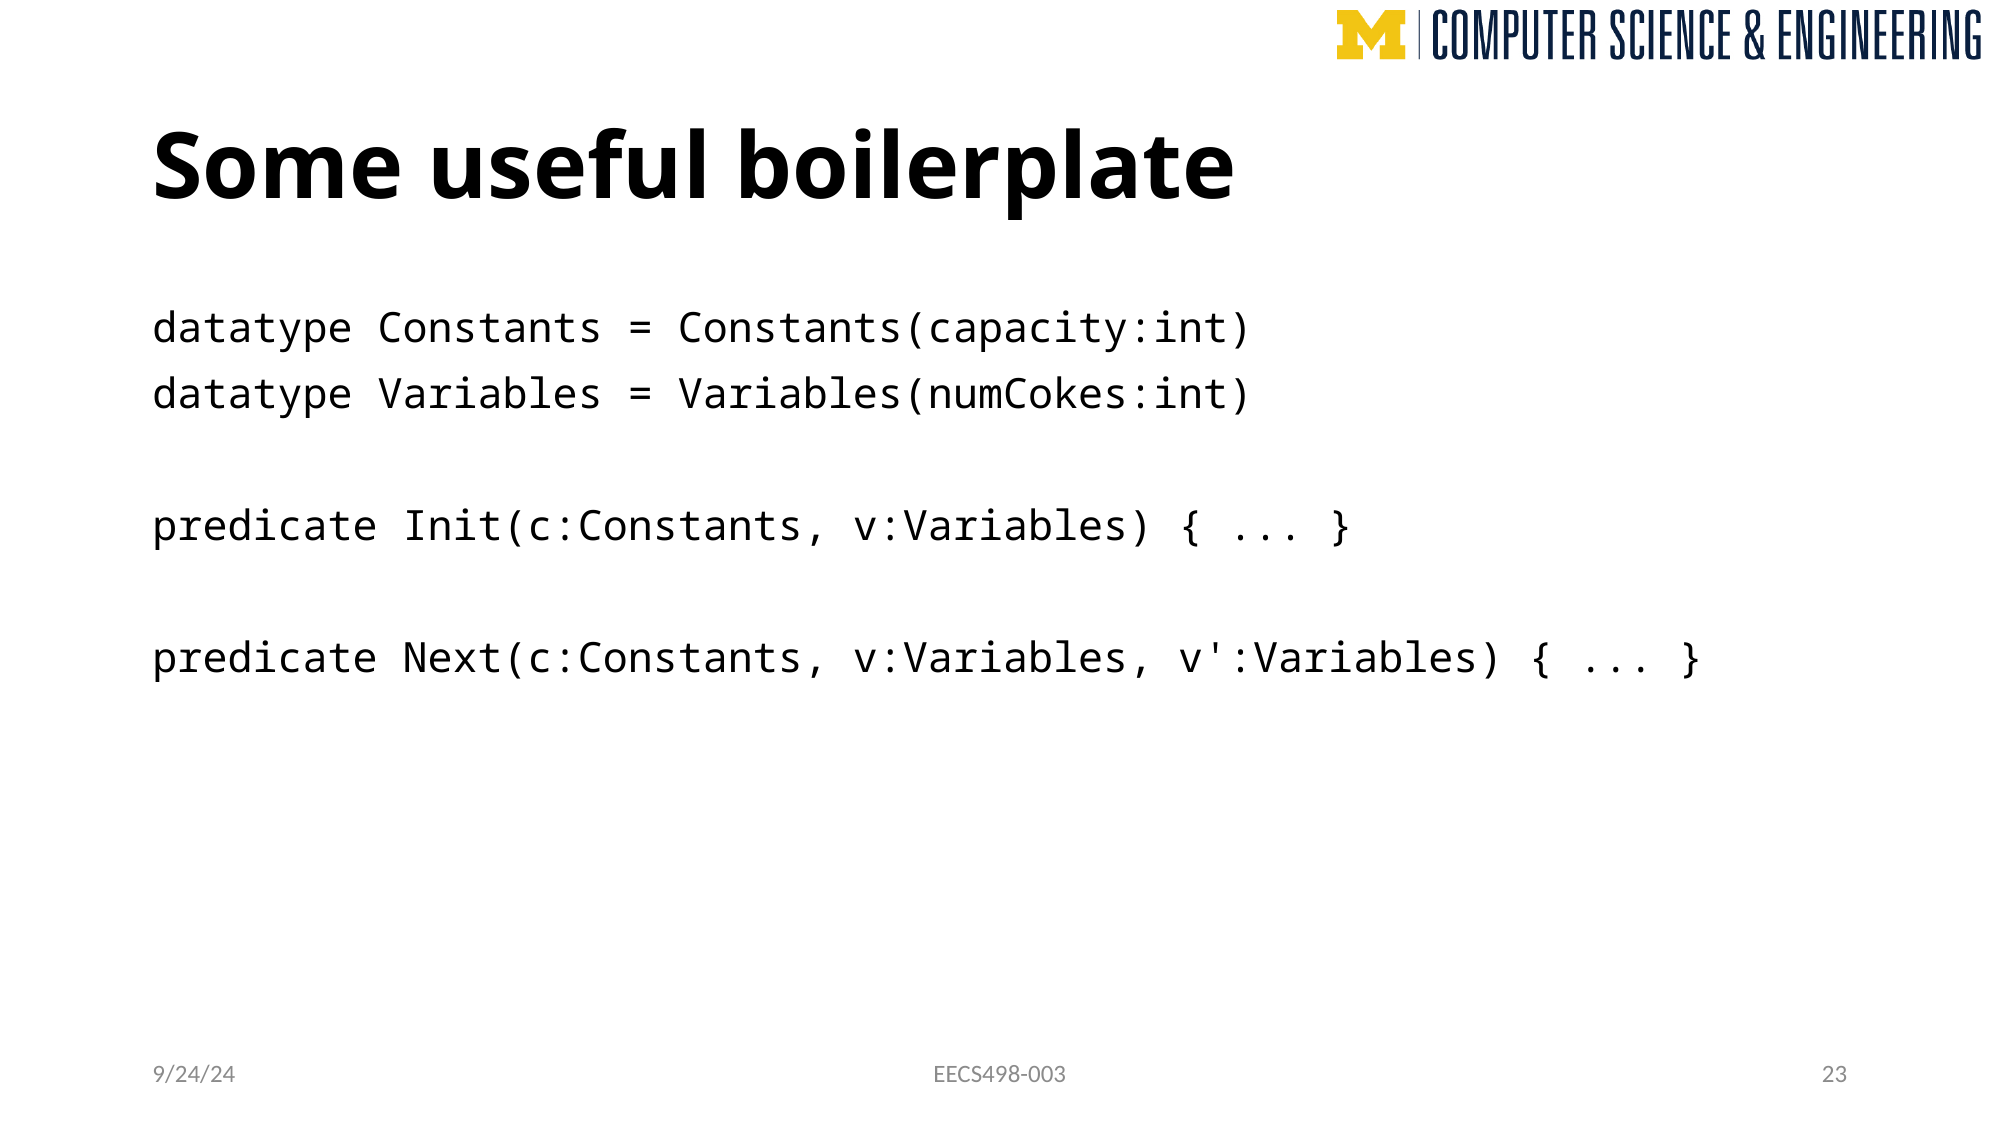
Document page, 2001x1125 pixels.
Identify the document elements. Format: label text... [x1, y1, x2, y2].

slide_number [137, 1042, 588, 1103]
list datatype Constants = Constants(capacity:int) datatype Variables = Variables(numCokes:int) predicate Init(c:Constants, v:Variables) { ... } predicate Next(c:Constants, v:Variables, v':Variables) { ... } [137, 299, 1920, 1014]
slide_number 23 [1412, 1042, 1863, 1103]
footer EECS498-003 [662, 1042, 1338, 1103]
title Some useful boilerplate [137, 59, 1863, 278]
picture [1337, 9, 1981, 60]
